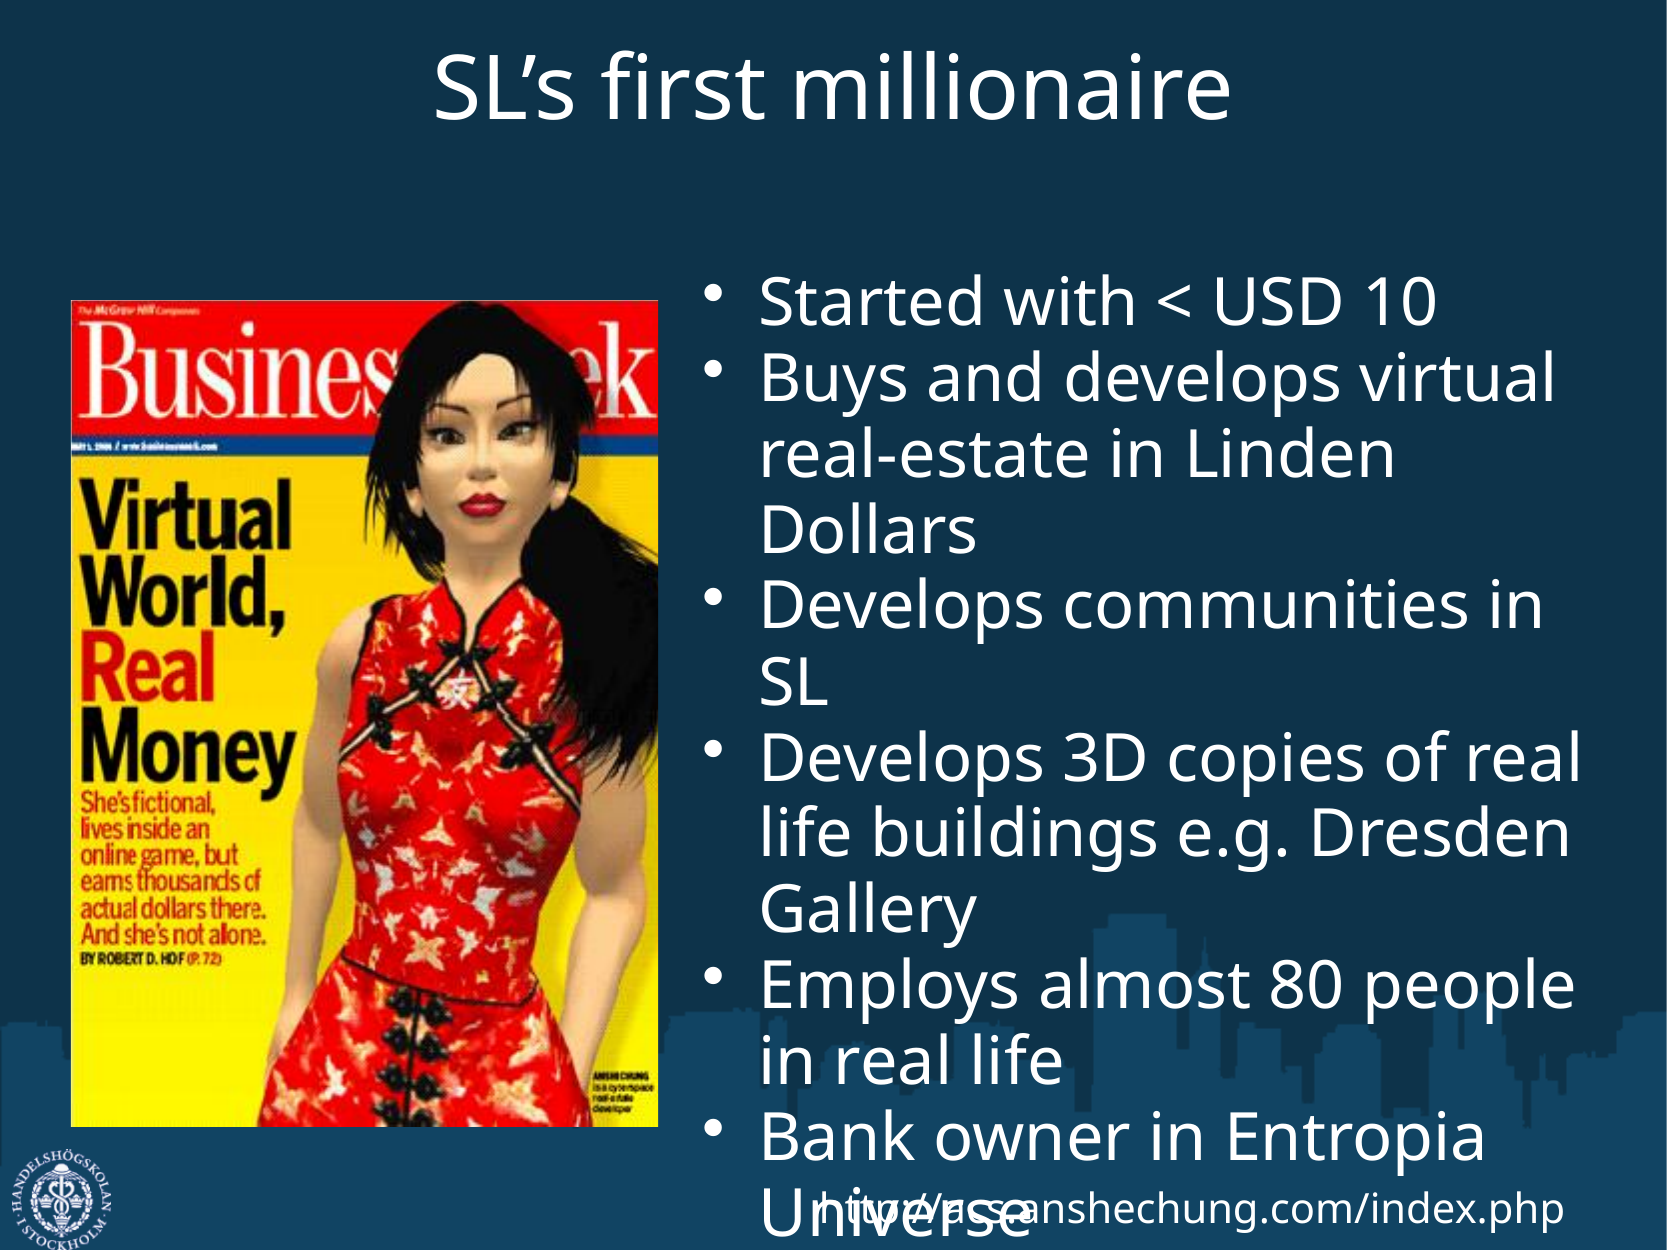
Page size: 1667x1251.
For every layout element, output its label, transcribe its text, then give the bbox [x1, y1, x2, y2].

list [40, 299, 793, 1201]
list Started with < USD 10 Buys and develops virtual real-estate in Linden Dollars Develops communities in SL Develops 3D copies of real life buildings e.g. Dresden Gallery Employs almost 80 people in real life Bank owner in Entropia Universe [683, 264, 1617, 1163]
text_box http://acs.anshechung.com/index.php [804, 1174, 1581, 1239]
picture [0, 0, 1667, 1250]
title SL’s first millionaire [40, 37, 1627, 188]
